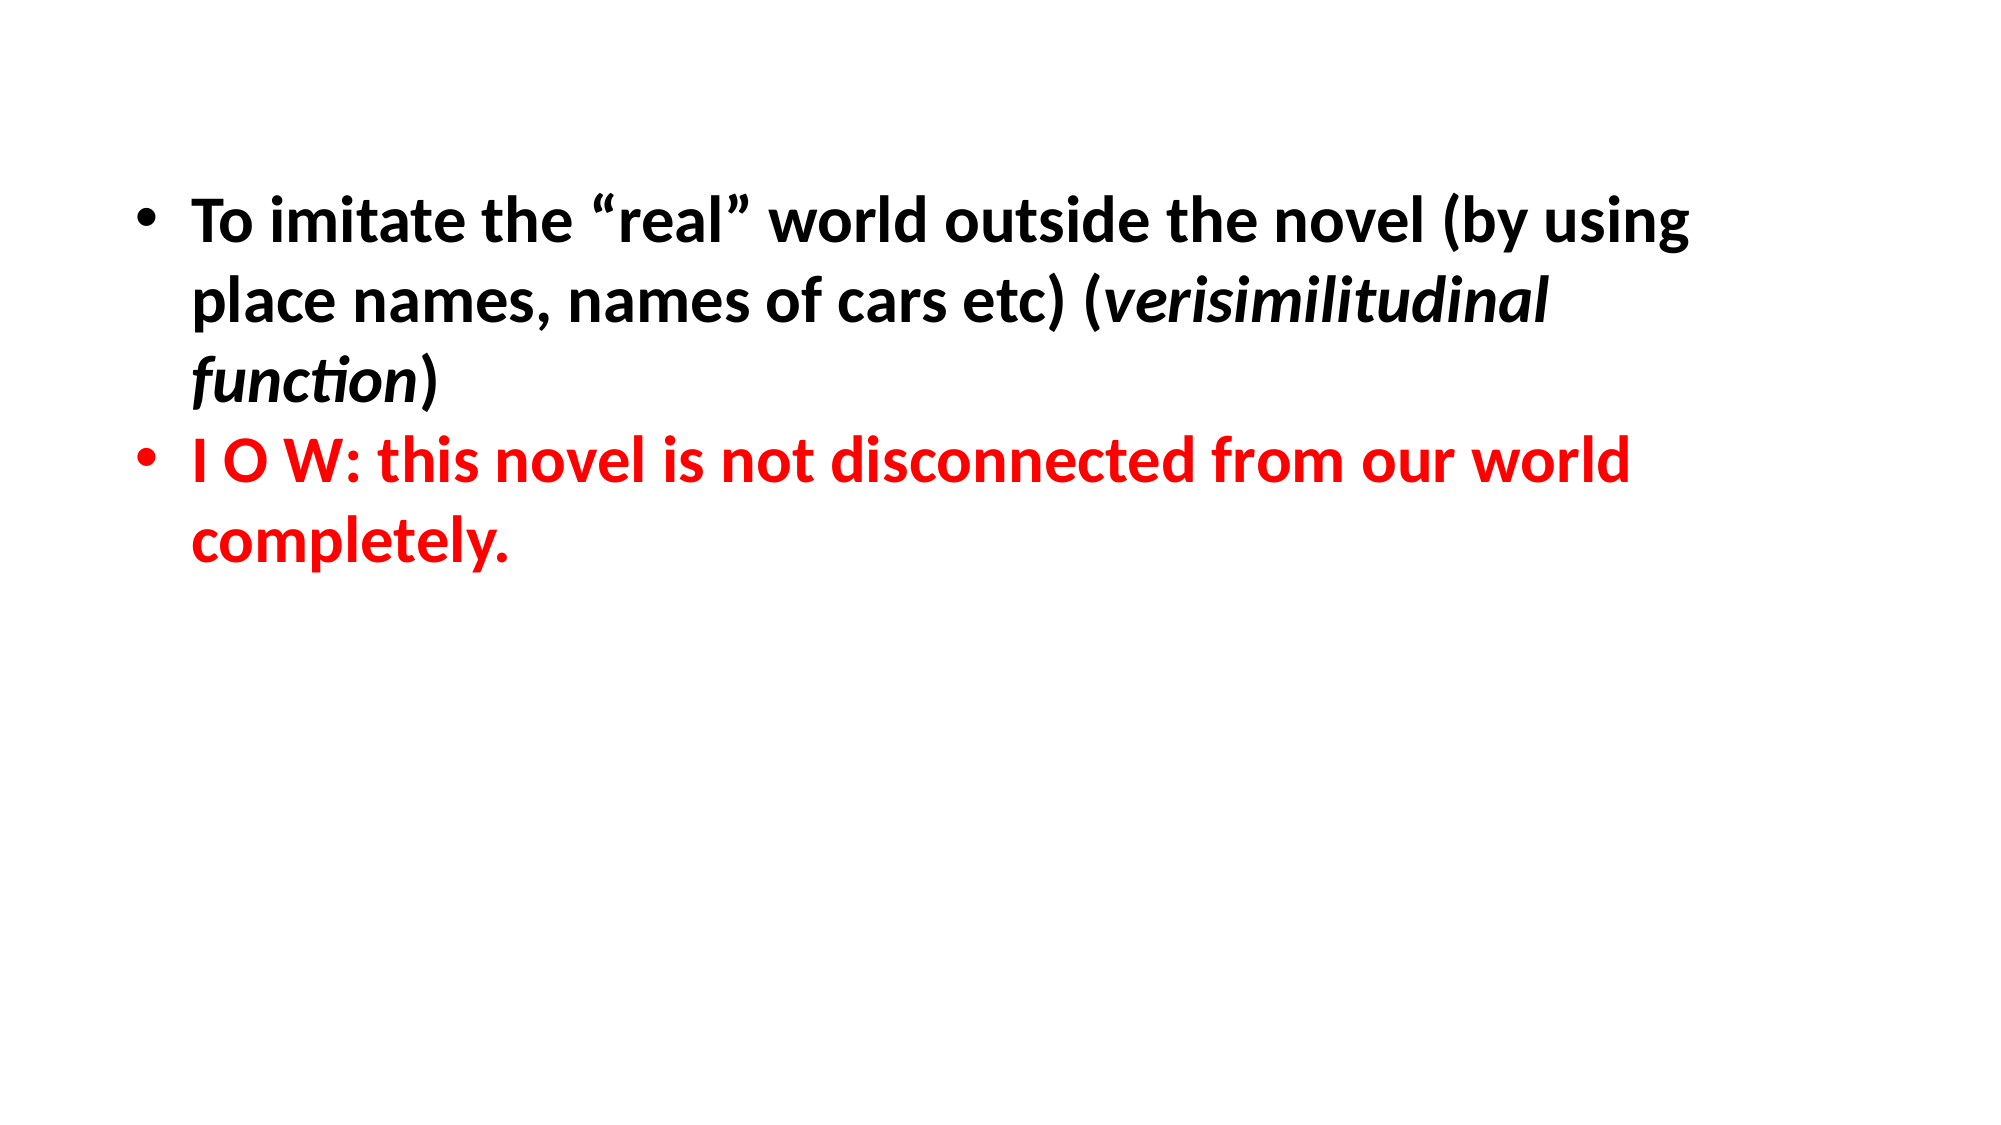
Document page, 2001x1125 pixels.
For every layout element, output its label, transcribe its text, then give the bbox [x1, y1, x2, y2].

text_box To imitate the “real” world outside the novel (by using place names, names of cars etc) (verisimilitudinal function) I O W: this novel is not disconnected from our world completely. [120, 168, 1812, 664]
